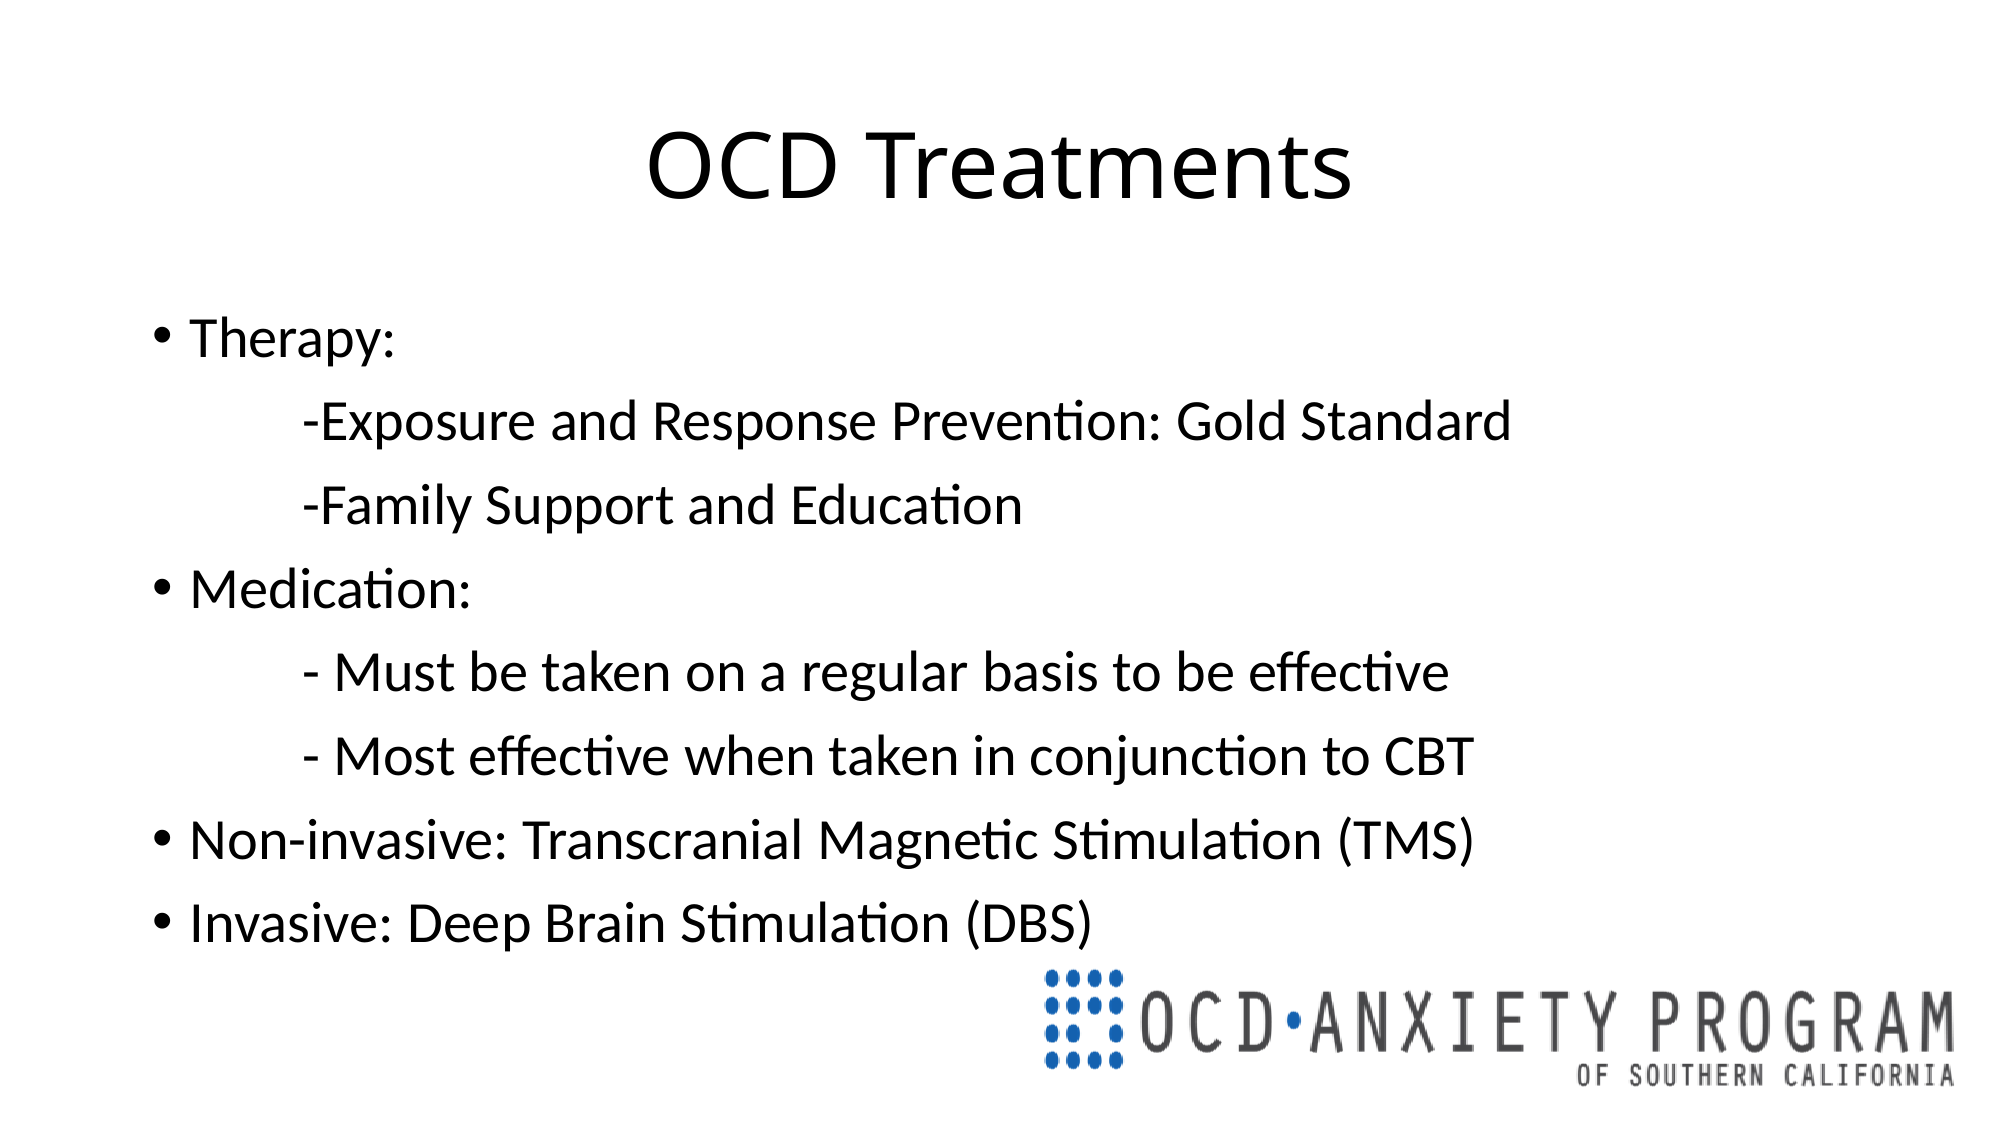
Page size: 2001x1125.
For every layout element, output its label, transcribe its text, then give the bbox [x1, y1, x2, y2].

picture [1007, 920, 2000, 1125]
list Therapy: -Exposure and Response Prevention: Gold Standard -Family Support and Education Medication: - Must be taken on a regular basis to be effective - Most effective when taken in conjunction to CBT Non-invasive: Transcranial Magnetic Stimulation (TMS) Invasive: Deep Brain Stimulation (DBS) [137, 299, 1863, 1014]
title OCD Treatments [137, 59, 1863, 278]
